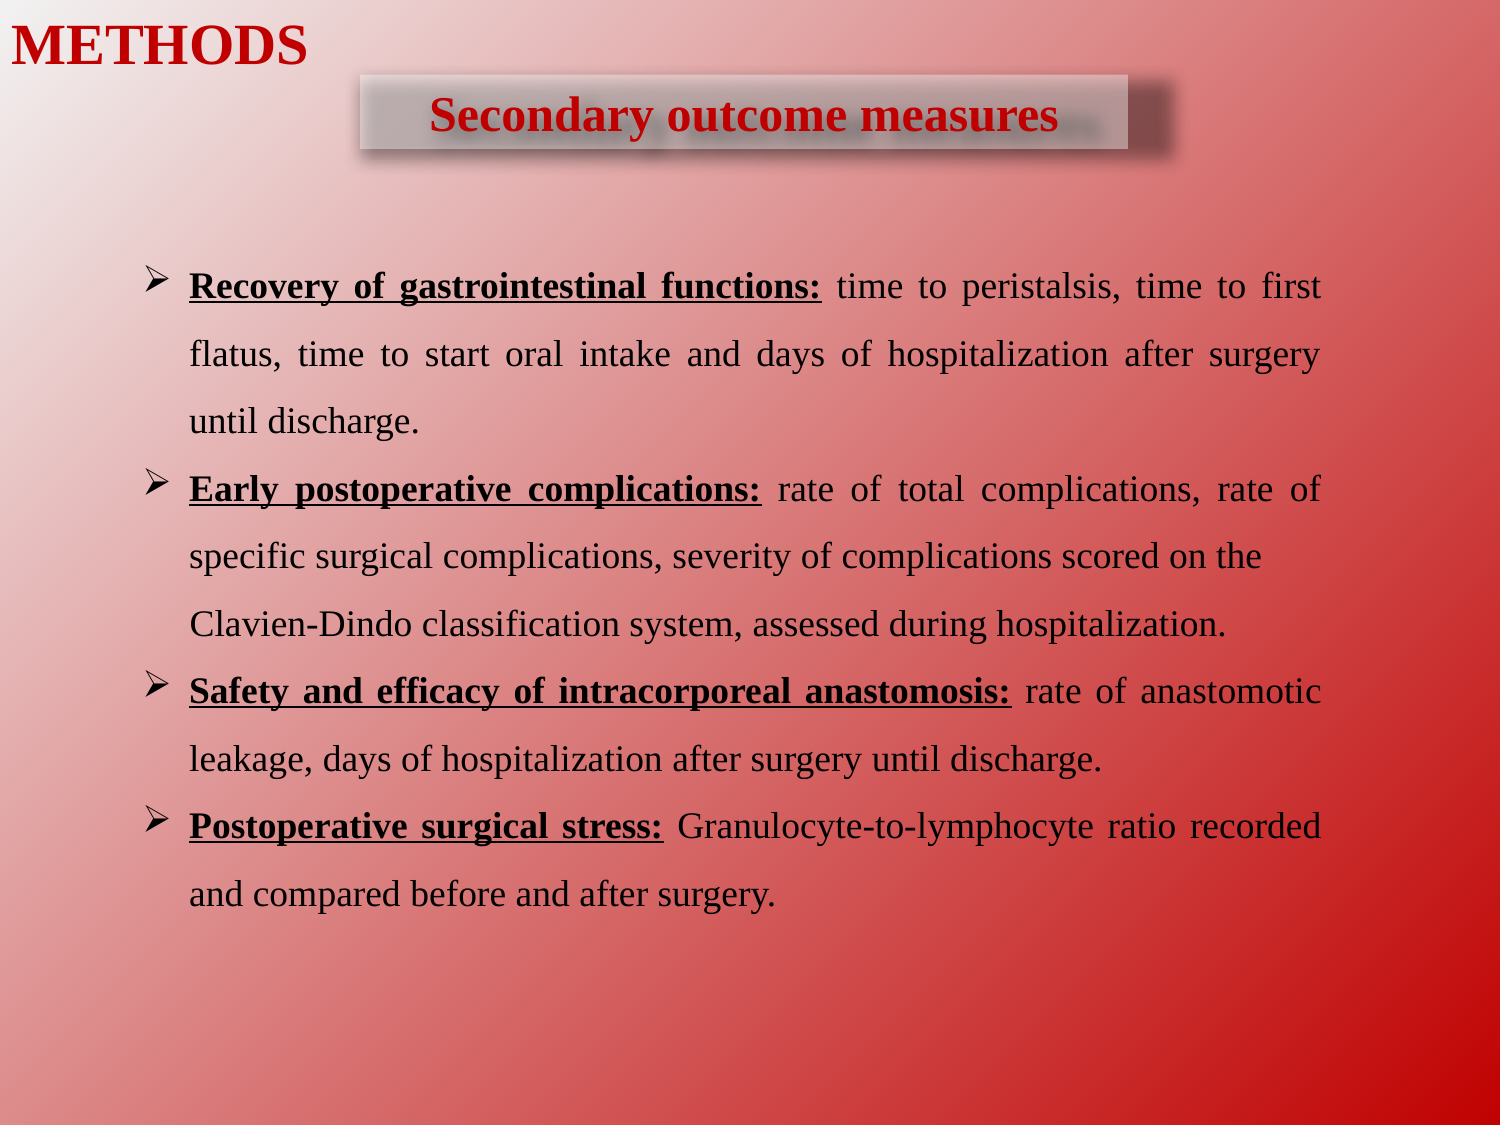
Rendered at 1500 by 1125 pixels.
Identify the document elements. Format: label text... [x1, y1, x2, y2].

text_box Secondary outcome measures [359, 74, 1129, 150]
title METHODS [0, 3, 382, 79]
text_box Recovery of gastrointestinal functions: time to peristalsis, time to first flatus, time to start oral intake and days of hospitalization after surgery until discharge. Early postoperative complications: rate of total complications, rate of specific surgical complications, severity of complications scored on the Clavien-Dindo classification system, assessed during hospitalization. Safety and efficacy of intracorporeal anastomosis: rate of anastomotic leakage, days of hospitalization after surgery until discharge. Postoperative surgical stress: Granulocyte-to-lymphocyte ratio recorded and compared before and after surgery. [86, 175, 1379, 978]
